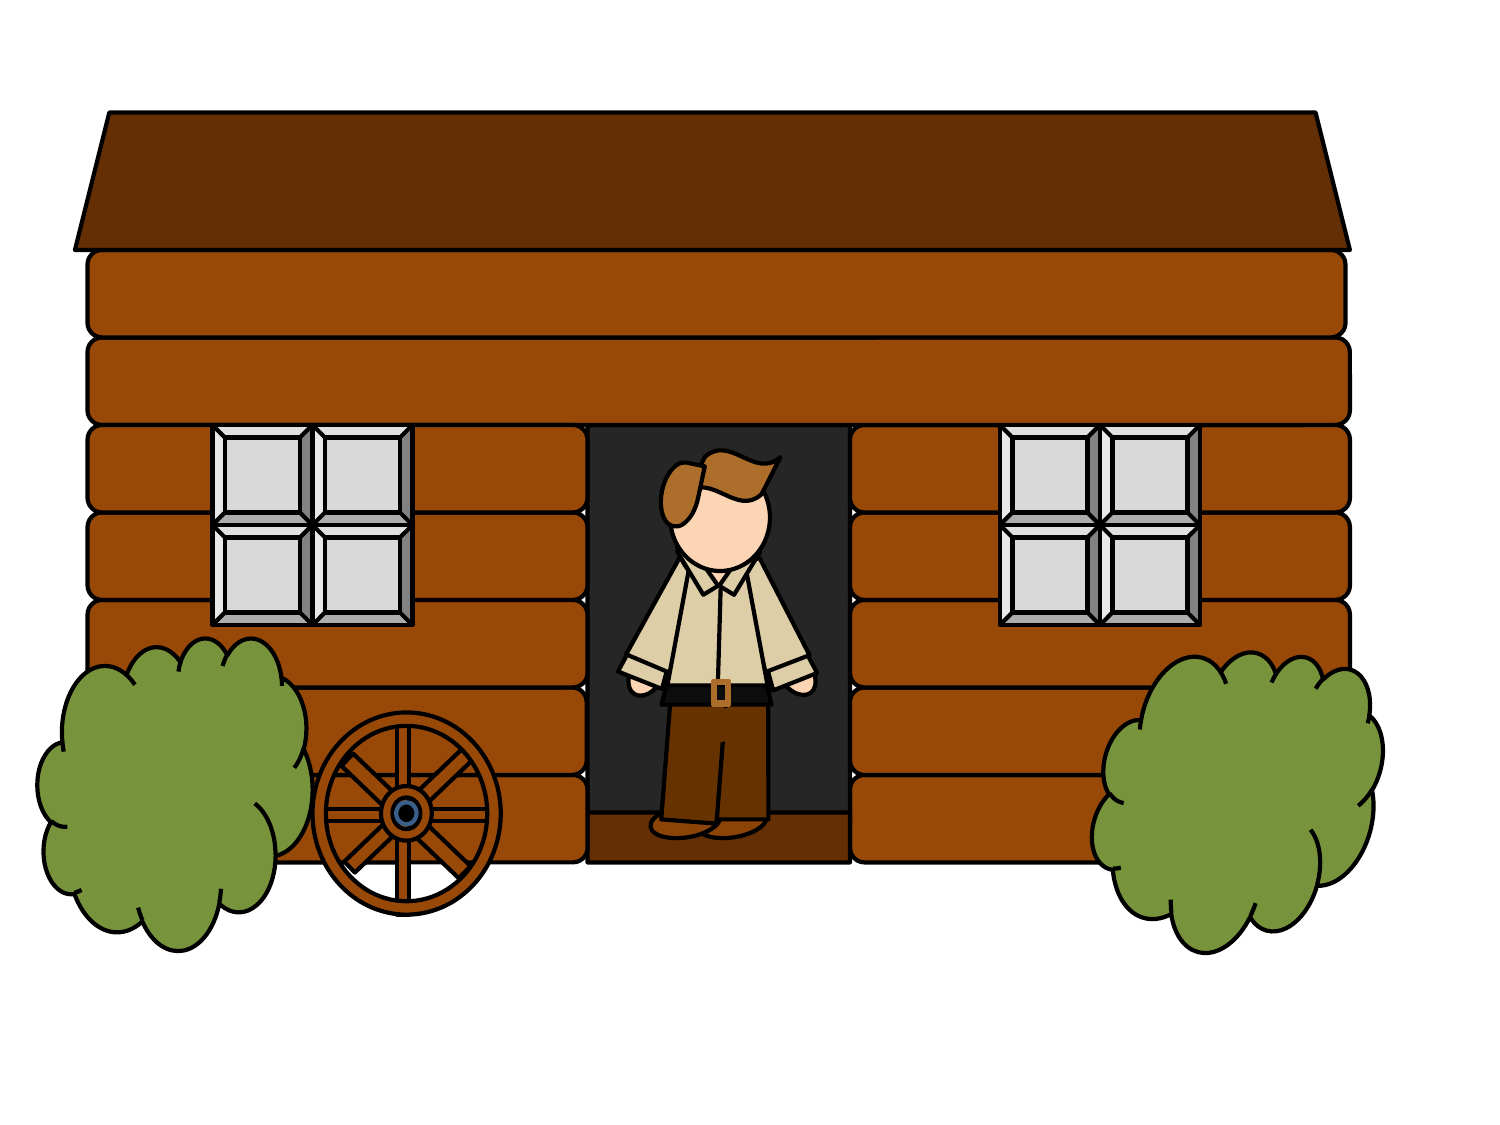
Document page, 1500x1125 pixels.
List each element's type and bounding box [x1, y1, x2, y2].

text_box [591, 810, 853, 865]
text_box [847, 428, 995, 515]
text_box [87, 424, 588, 863]
text_box [1204, 513, 1353, 602]
text_box [853, 775, 1105, 865]
text_box [85, 336, 1353, 428]
text_box [590, 428, 853, 812]
text_box [72, 110, 1352, 253]
text_box [312, 712, 501, 915]
text_box [1089, 650, 1386, 956]
text_box [35, 673, 277, 954]
text_box [85, 253, 1348, 340]
text_box [847, 600, 1353, 690]
text_box [999, 424, 1201, 626]
text_box [1203, 425, 1353, 515]
text_box [847, 513, 994, 603]
text_box [624, 449, 813, 838]
text_box [847, 688, 1148, 778]
